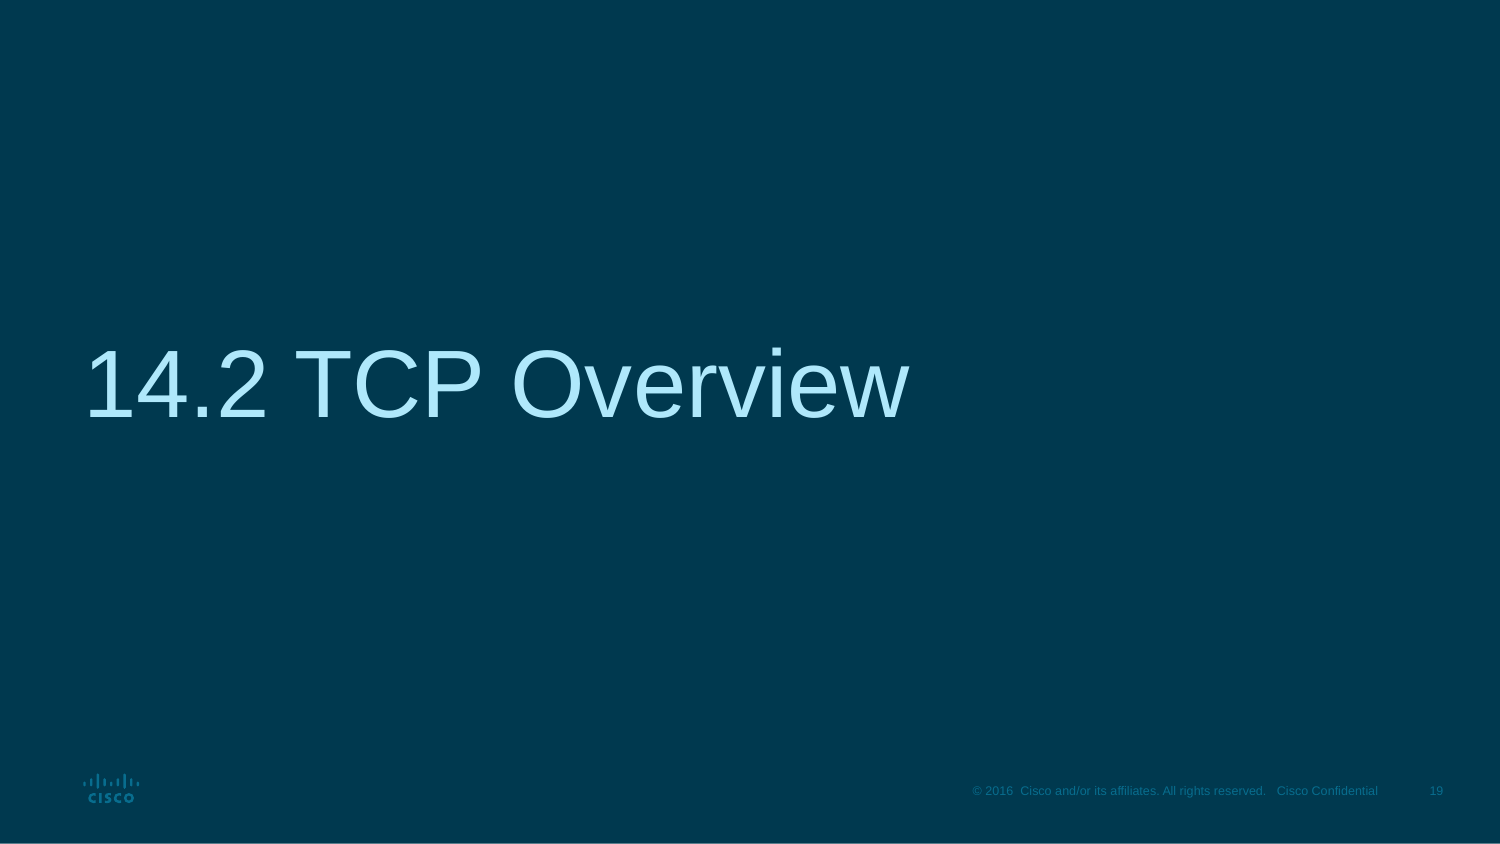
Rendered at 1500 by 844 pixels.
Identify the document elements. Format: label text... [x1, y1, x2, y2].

title 14.2 TCP Overview [68, 293, 1356, 446]
